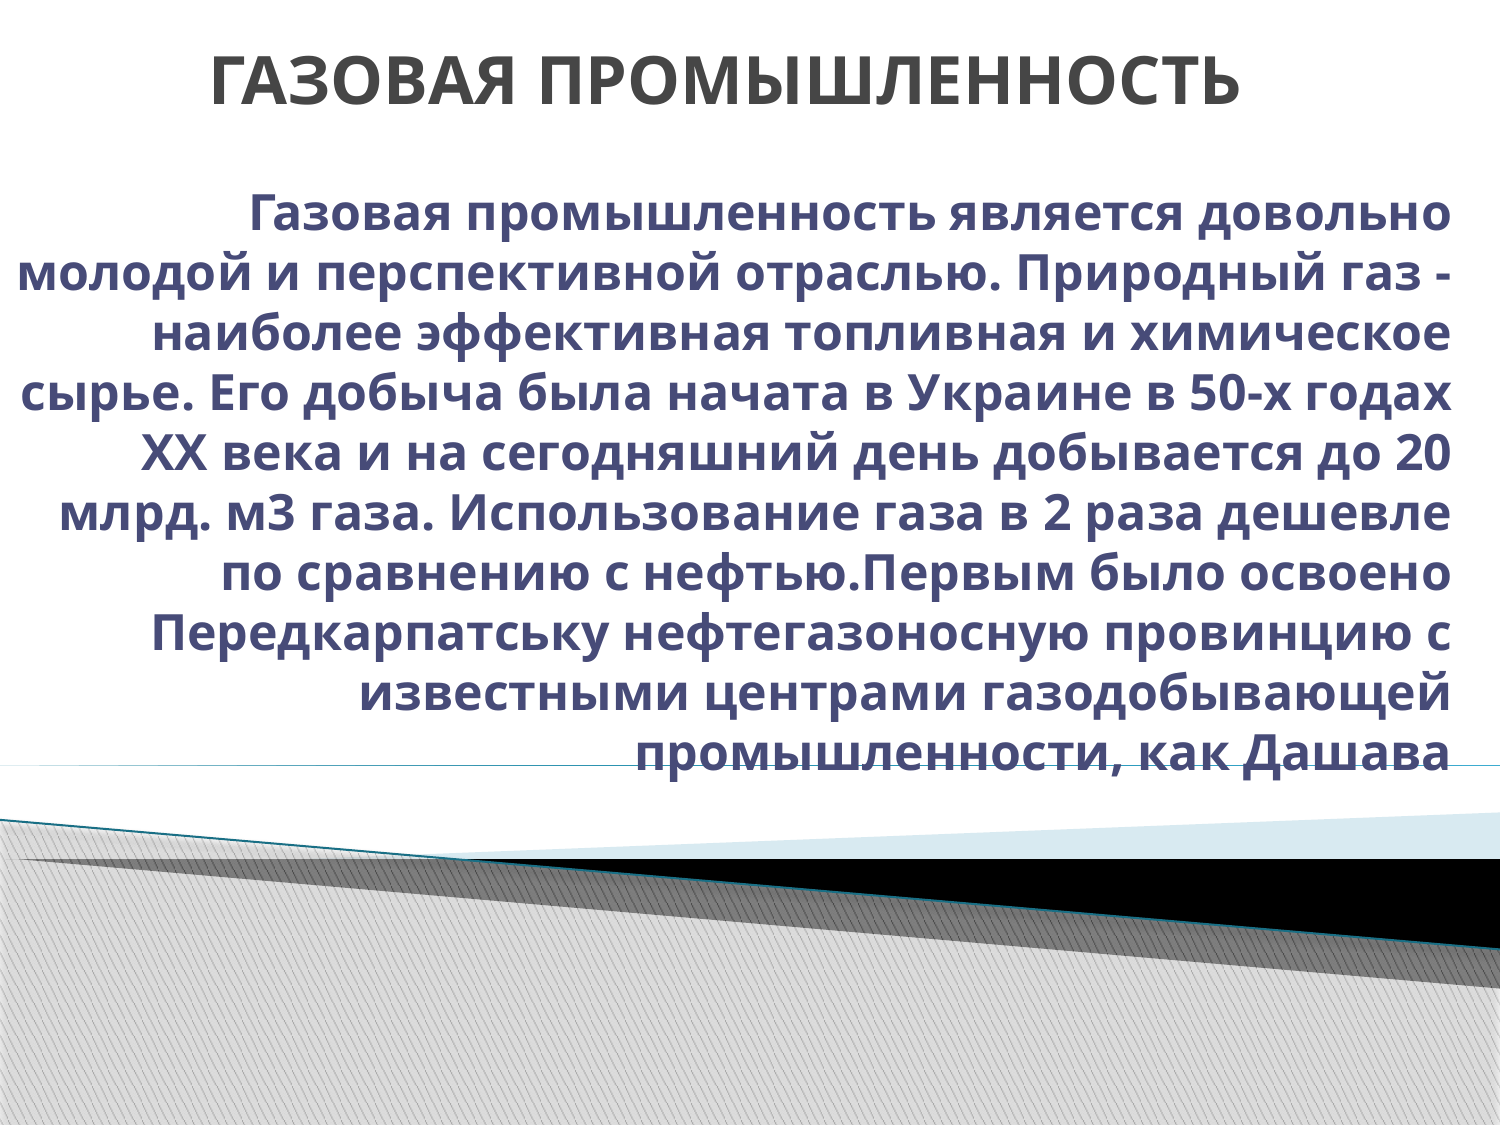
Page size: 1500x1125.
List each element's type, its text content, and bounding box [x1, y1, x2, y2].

subtitle Газовая промышленность является довольно молодой и перспективной отраслью. Природный газ - наиболее эффективная топливная и химическое сырье. Его добыча была начата в Украине в 50-х годах ХХ века и на сегодняшний день добывается до 20 млрд. м3 газа. Использование газа в 2 раза дешевле по сравнению с нефтью.Первым было освоено Передкарпатську нефтегазоносную провинцию с известными центрами газодобывающей промышленности, как Дашава [0, 172, 1471, 790]
title ГАЗОВАЯ ПРОМЫШЛЕННОСТЬ [123, 0, 1258, 126]
picture [5, 859, 1500, 989]
